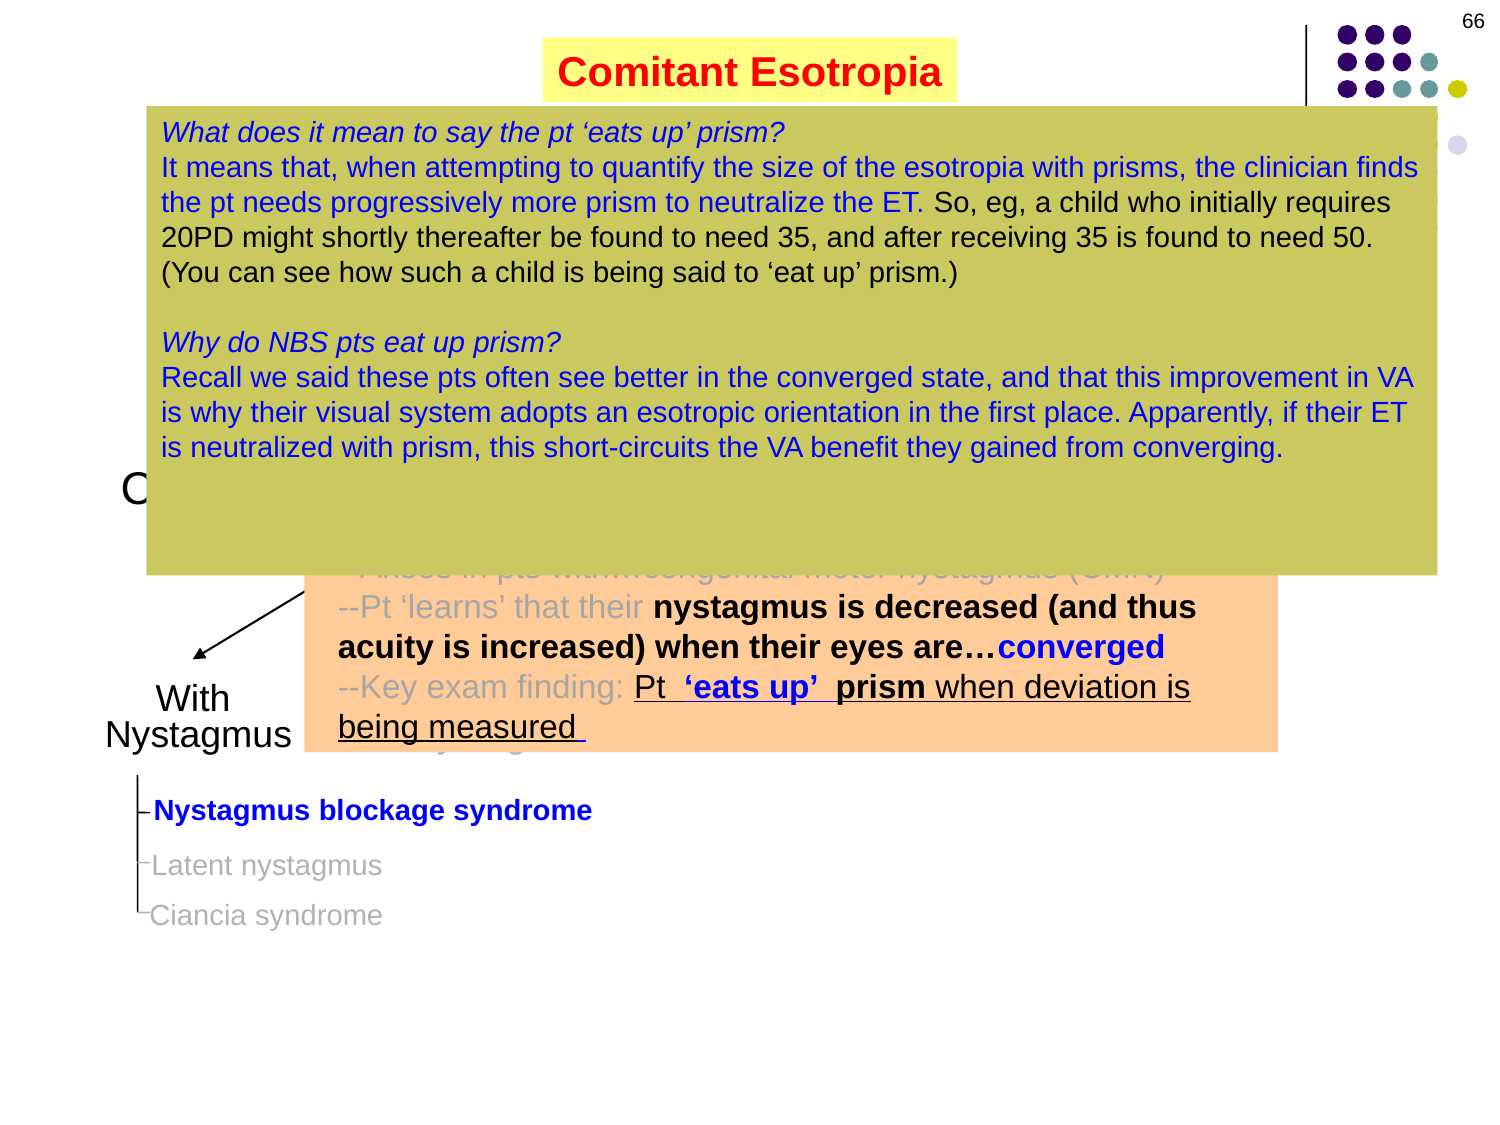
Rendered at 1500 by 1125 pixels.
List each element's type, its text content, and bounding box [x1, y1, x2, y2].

text_box Nystagmus blockage syndrome --Arises in pts with…congenital motor nystagmus (CMN) --Pt ‘learns’ that their nystagmus is decreased (and thus acuity is increased) when their eyes are…converged --Key exam finding: Pt ‘eats up’ prism when deviation is being measured [304, 576, 1278, 753]
text_box Ciancia syndrome [134, 888, 399, 939]
text_box Comitant Esotropia [542, 37, 958, 103]
text_box Latent nystagmus [138, 838, 398, 889]
text_box Nystagmus blockage syndrome [138, 783, 609, 834]
text_box [192, 591, 304, 660]
text_box Without Nystagmus [395, 753, 613, 762]
slide_number 66 [1149, 0, 1500, 75]
text_box What does it mean to say the pt ‘eats up’ prism? It means that, when attempting to quantify the size of the esotropia with prisms, the clinician finds the pt needs progressively more prism to neutralize the ET. So, eg, a child who initially requires 20PD might shortly thereafter be found to need 35, and after receiving 35 is found to need 50. (You can see how such a child is being said to ‘eat up’ prism.) Why do NBS pts eat up prism? Recall we said these pts often see better in the converged state, and that this improvement in VA is why their visual system adopts an esotropic orientation in the first place. Apparently, if their ET is neutralized with prism, this short-circuits the VA benefit they gained from converging. Thus, if their ET is neutralized with prism, re-acquiring improved VA requires the system to crank in even more convergence, and thus the child becomes clinicially more esotropic. And if/when that ET is neutralized, the child will crank in even more convergence. In this manner the prism gets ‘et up.’ [146, 106, 1438, 576]
text_box With Nystagmus [89, 674, 307, 762]
text_box Congenital (onset < age 6 m) [105, 451, 146, 521]
